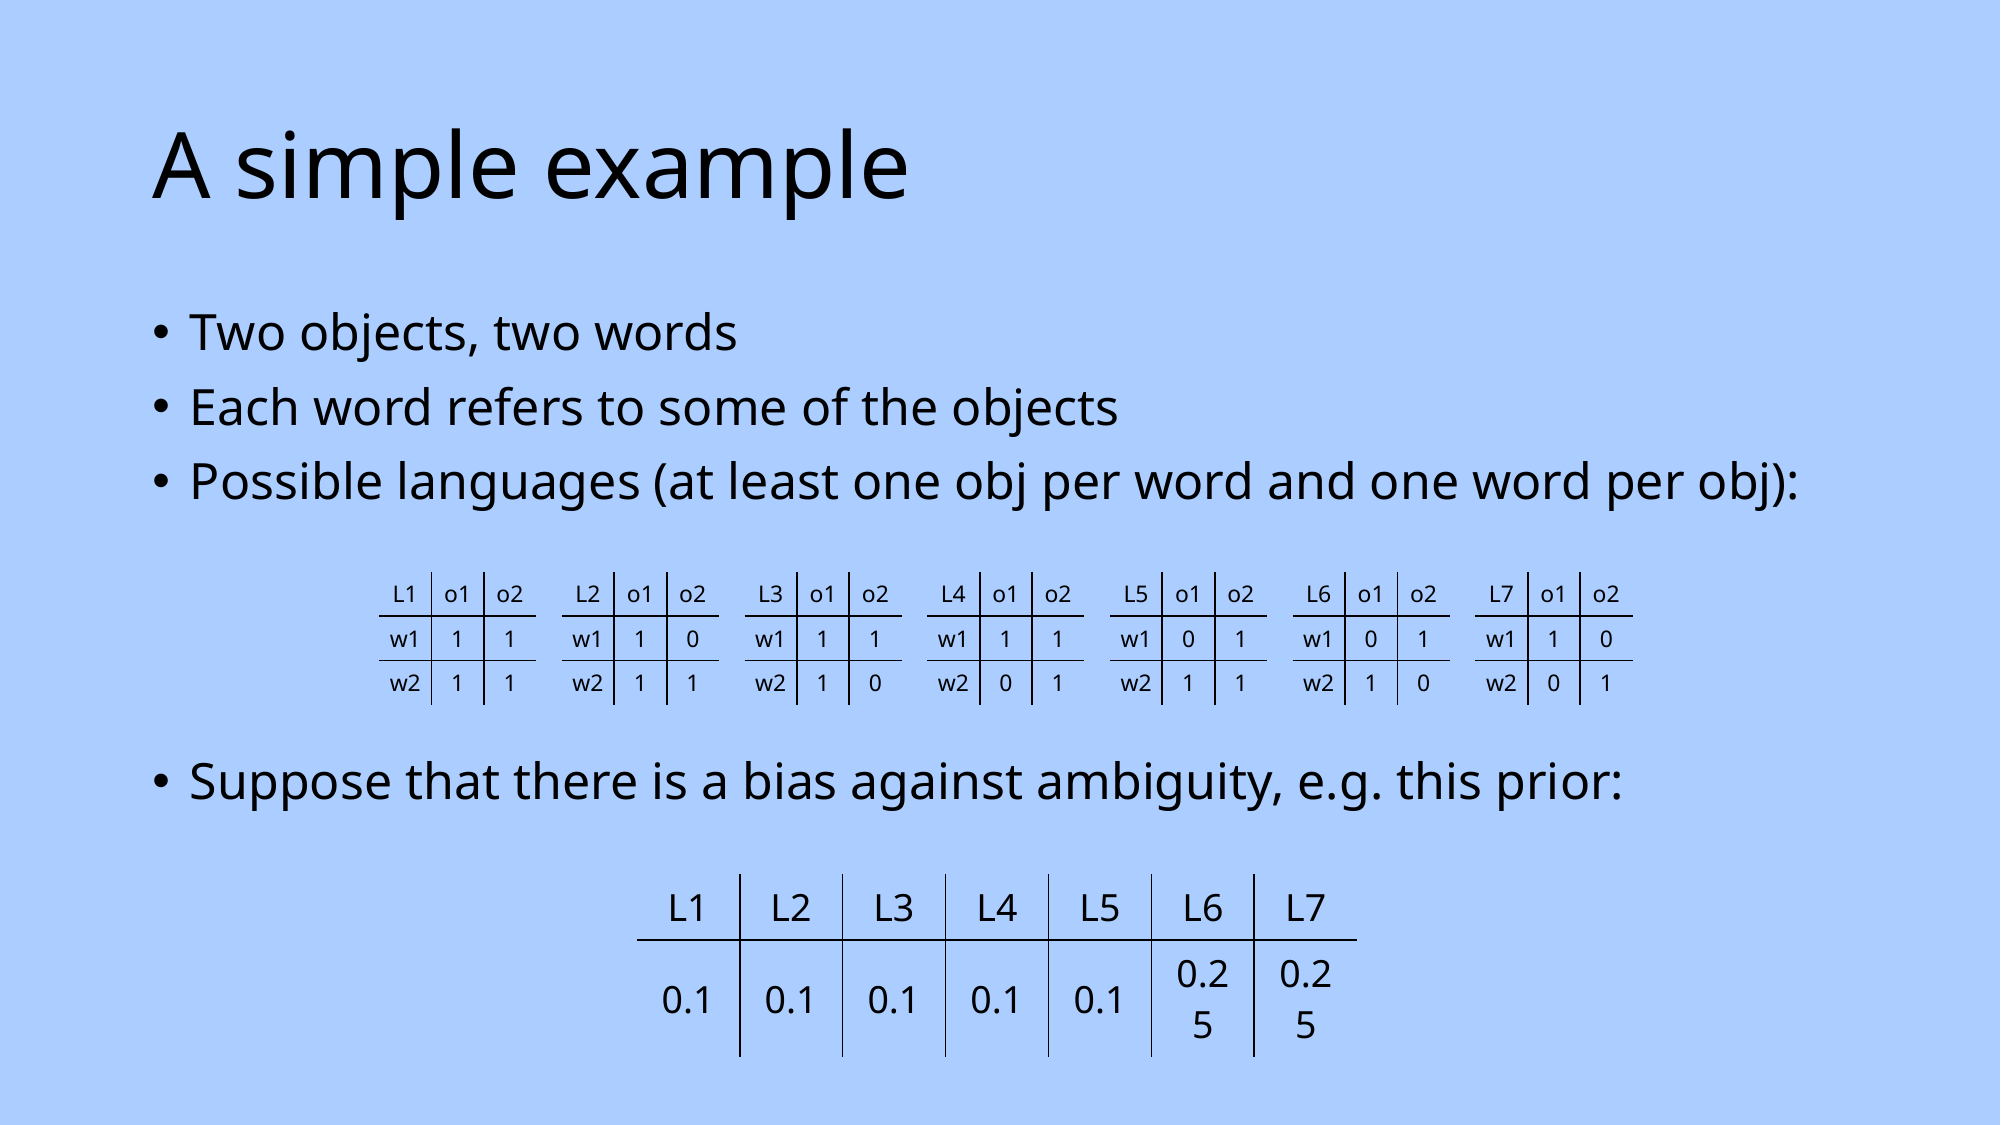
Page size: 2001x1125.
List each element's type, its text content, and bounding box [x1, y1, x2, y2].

table_cell 1 [850, 617, 902, 660]
table_cell 1 [615, 661, 666, 705]
table_cell 0 [1529, 661, 1579, 705]
table_cell 0.1 [741, 941, 842, 1057]
table_header L7 [1475, 572, 1527, 615]
table_cell w1 [927, 617, 979, 660]
table_header o1 [1163, 572, 1214, 615]
table_header o2 [668, 572, 719, 615]
table_cell 1 [615, 617, 666, 660]
table_header L3 [843, 874, 945, 939]
table_header o1 [1346, 572, 1397, 615]
table_header o2 [1216, 572, 1267, 615]
table_cell 0 [1581, 617, 1633, 660]
table_cell w2 [1293, 661, 1344, 705]
table_cell 1 [798, 617, 848, 660]
table_cell 1 [1346, 661, 1397, 705]
list Two objects, two words Each word refers to some of the objects Possible languages (at least one obj per word and one word per obj): Suppose that there is a bias against ambiguity, e.g. this prior: [137, 299, 1863, 1014]
table_cell w2 [562, 661, 613, 705]
table_cell 1 [485, 661, 536, 705]
table_cell w1 [745, 617, 796, 660]
table_cell 0 [1346, 617, 1397, 660]
table_header o2 [1398, 572, 1450, 615]
table_header o1 [981, 572, 1031, 615]
table_header o2 [1581, 572, 1633, 615]
table_header o2 [1033, 572, 1084, 615]
table_cell w1 [379, 617, 431, 660]
table_cell 1 [432, 617, 483, 660]
table_cell w1 [1293, 617, 1344, 660]
table_cell 1 [1216, 661, 1267, 705]
table_cell 0.25 [1152, 941, 1253, 1057]
table_cell 1 [1398, 617, 1450, 660]
table_cell w2 [1475, 661, 1527, 705]
title A simple example [137, 59, 1863, 278]
table_header o1 [1529, 572, 1579, 615]
table_cell 1 [1033, 617, 1084, 660]
table_cell 0 [850, 661, 902, 705]
table_cell 0.1 [946, 941, 1048, 1057]
table_header o2 [485, 572, 536, 615]
table_cell w2 [379, 661, 431, 705]
table_cell 1 [1581, 661, 1633, 705]
table_cell 0 [1398, 661, 1450, 705]
table_cell w1 [1475, 617, 1527, 660]
table_cell w2 [927, 661, 979, 705]
table_header L3 [745, 572, 796, 615]
table_cell w1 [562, 617, 613, 660]
table_header L5 [1110, 572, 1161, 615]
table_header L1 [379, 572, 431, 615]
table_header o1 [798, 572, 848, 615]
table_cell 1 [1216, 617, 1267, 660]
table_cell 0.25 [1255, 941, 1357, 1057]
table_cell w2 [745, 661, 796, 705]
table_cell 1 [1033, 661, 1084, 705]
table_header L6 [1293, 572, 1344, 615]
table_header L4 [927, 572, 979, 615]
table_header o1 [615, 572, 666, 615]
table_header o2 [850, 572, 902, 615]
table_cell 1 [432, 661, 483, 705]
table_header L6 [1152, 874, 1253, 939]
table_cell w2 [1110, 661, 1161, 705]
table_header L2 [562, 572, 613, 615]
table_cell 1 [798, 661, 848, 705]
table_cell 1 [668, 661, 719, 705]
table_header L1 [637, 874, 739, 939]
table_cell 0.1 [1049, 941, 1151, 1057]
table_cell 0 [1163, 617, 1214, 660]
table_header L2 [741, 874, 842, 939]
table_cell 1 [981, 617, 1031, 660]
table_cell 1 [1163, 661, 1214, 705]
table_header o1 [432, 572, 483, 615]
table_header L7 [1255, 874, 1357, 939]
table_cell 1 [485, 617, 536, 660]
table_cell w1 [1110, 617, 1161, 660]
table_header L4 [946, 874, 1048, 939]
table_cell 0 [981, 661, 1031, 705]
table_cell 0 [668, 617, 719, 660]
table_cell 1 [1529, 617, 1579, 660]
table_cell 0.1 [637, 941, 739, 1057]
table_header L5 [1049, 874, 1151, 939]
table_cell 0.1 [843, 941, 945, 1057]
